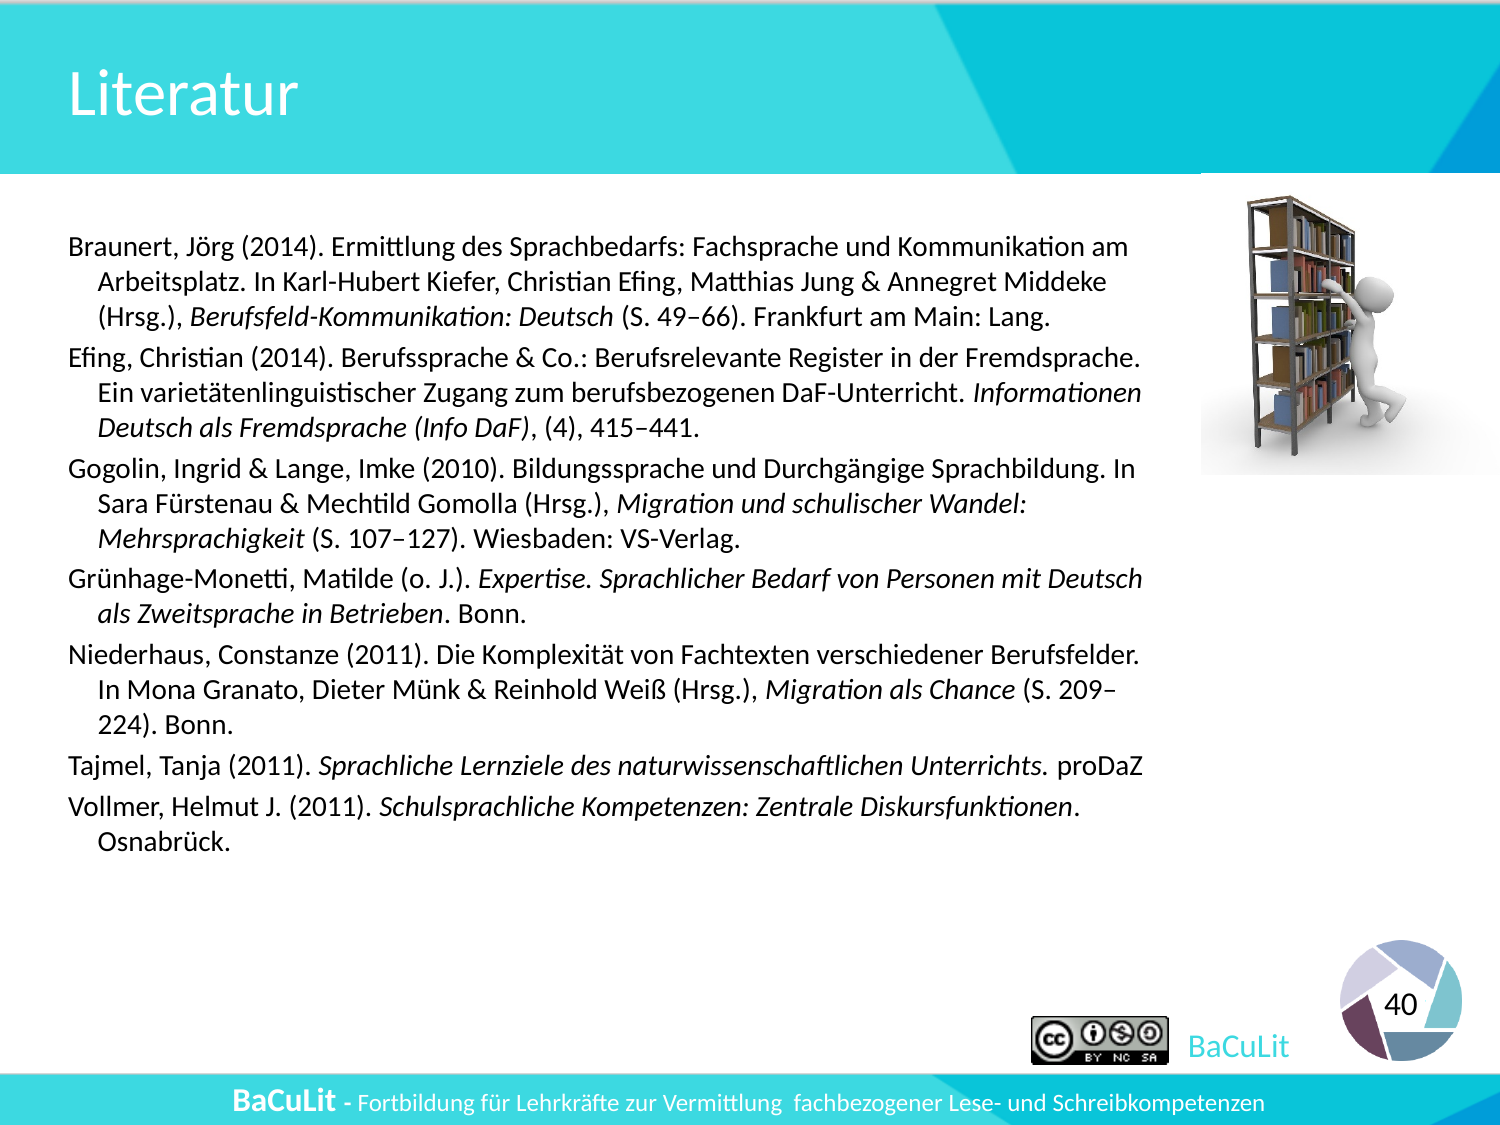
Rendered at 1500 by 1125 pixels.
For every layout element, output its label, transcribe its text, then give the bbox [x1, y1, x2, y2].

picture [0, 0, 1500, 475]
list Braunert, Jörg (2014). Ermittlung des Sprachbedarfs: Fachsprache und Kommunikation am Arbeitsplatz. In Karl-Hubert Kiefer, Christian Efing, Matthias Jung & Annegret Middeke (Hrsg.), Berufsfeld-Kommunikation: Deutsch (S. 49–66). Frankfurt am Main: Lang. Efing, Christian (2014). Berufssprache & Co.: Berufsrelevante Register in der Fremdsprache. Ein varietätenlinguistischer Zugang zum berufsbezogenen DaF-Unterricht. Informationen Deutsch als Fremdsprache (Info DaF), (4), 415–441. Gogolin, Ingrid & Lange, Imke (2010). Bildungssprache und Durchgängige Sprachbildung. In Sara Fürstenau & Mechtild Gomolla (Hrsg.), Migration und schulischer Wandel: Mehrsprachigkeit (S. 107–127). Wiesbaden: VS-Verlag. Grünhage-Monetti, Matilde (o. J.). Expertise. Sprachlicher Bedarf von Personen mit Deutsch als Zweitsprache in Betrieben. Bonn. Niederhaus, Constanze (2011). Die Komplexität von Fachtexten verschiedener Berufsfelder. In Mona Granato, Dieter Münk & Reinhold Weiß (Hrsg.), Migration als Chance (S. 209–224). Bonn. Tajmel, Tanja (2011). Sprachliche Lernziele des naturwissenschaftlichen Unterrichts. proDaZ Vollmer, Helmut J. (2011). Schulsprachliche Kompetenzen: Zentrale Diskursfunktionen. Osnabrück. [53, 220, 1178, 929]
title Literatur [53, 1, 1354, 176]
picture [1031, 1016, 1169, 1065]
picture [1340, 940, 1462, 1061]
picture [0, 1073, 1500, 1125]
